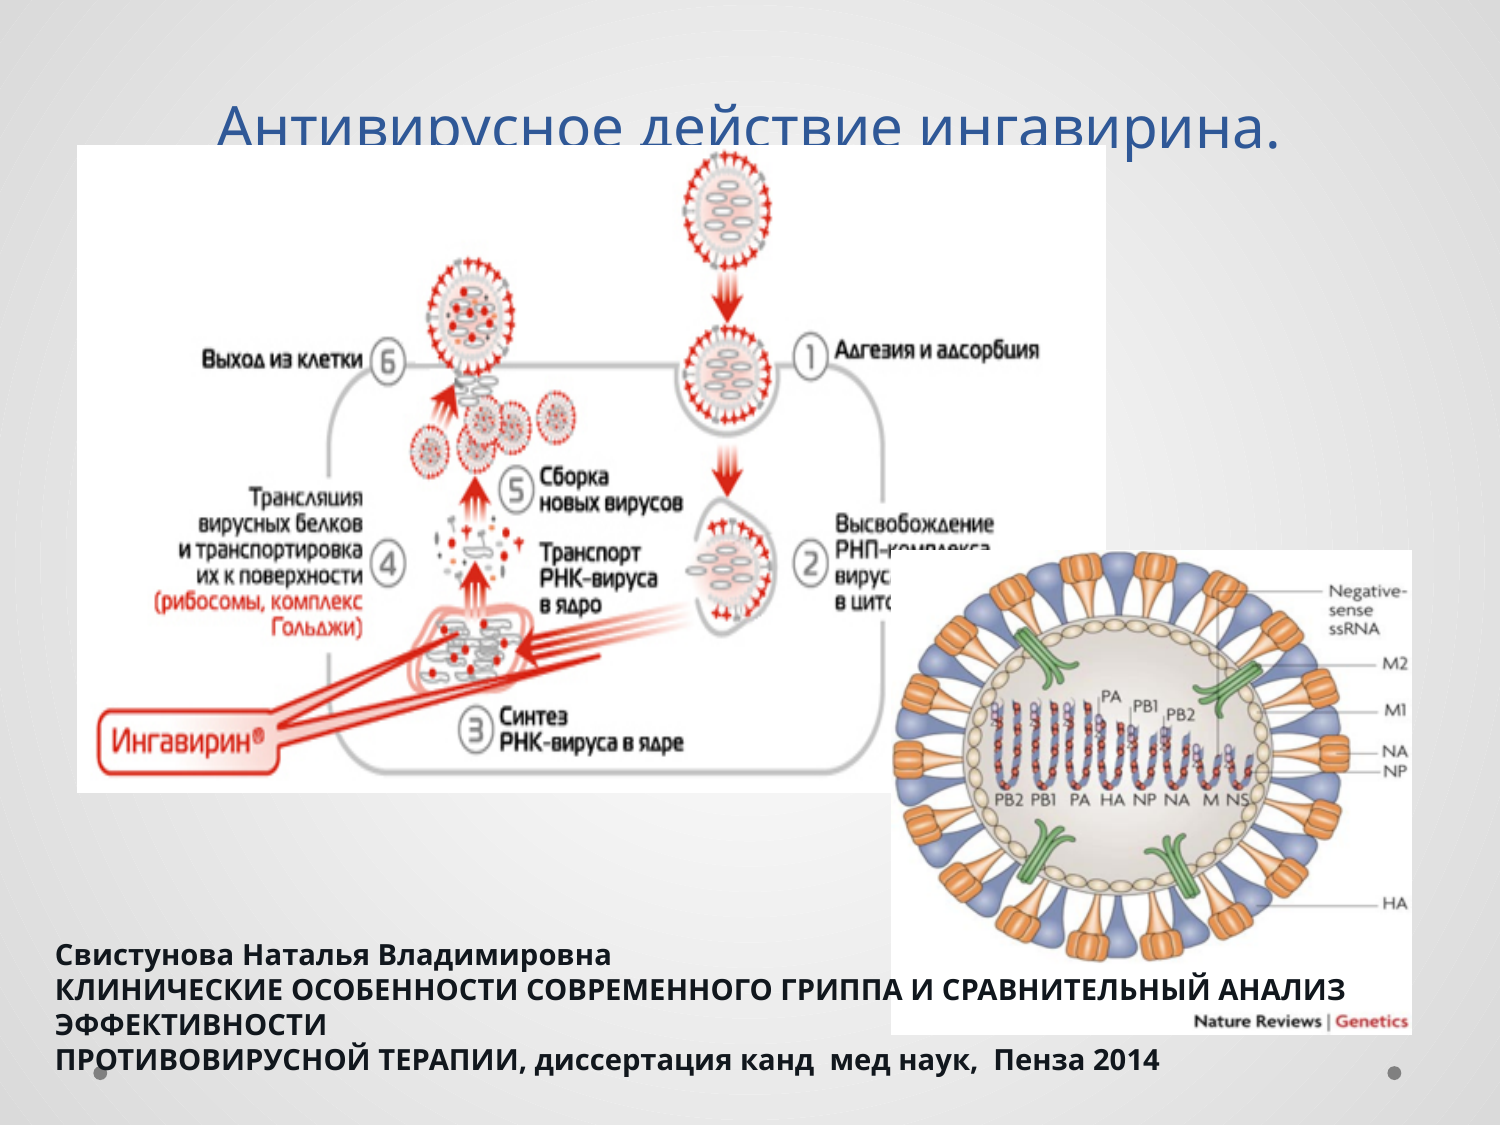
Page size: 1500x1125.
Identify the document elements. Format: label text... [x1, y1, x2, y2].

title Антивирусное действие ингавирина. [73, 66, 1424, 168]
picture [77, 145, 1412, 1036]
text_box Свистунова Наталья Владимировна КЛИНИЧЕСКИЕ ОСОБЕННОСТИ СОВРЕМЕННОГО ГРИППА И СРАВНИТЕЛЬНЫЙ АНАЛИЗ ЭФФЕКТИВНОСТИ ПРОТИВОВИРУСНОЙ ТЕРАПИИ, диссертация канд мед наук, Пенза 2014 [40, 928, 1385, 1084]
